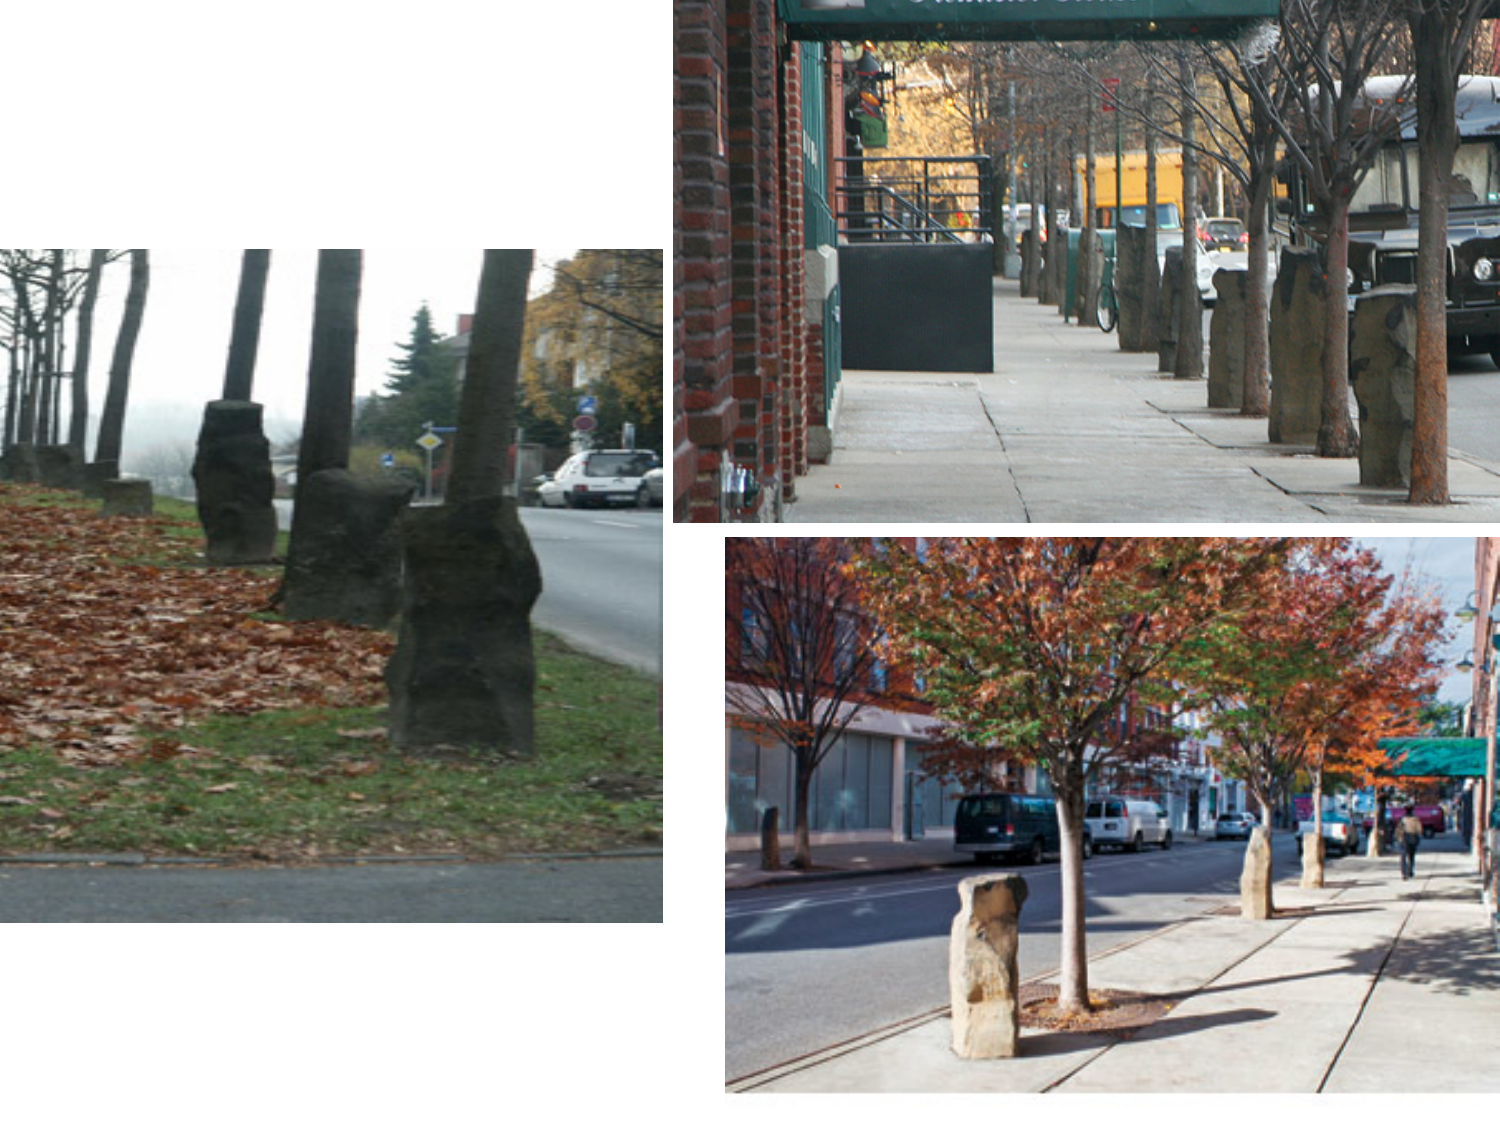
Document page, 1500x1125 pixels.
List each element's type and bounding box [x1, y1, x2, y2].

picture [673, 0, 1500, 523]
picture [724, 536, 1500, 1125]
picture [0, 249, 663, 923]
